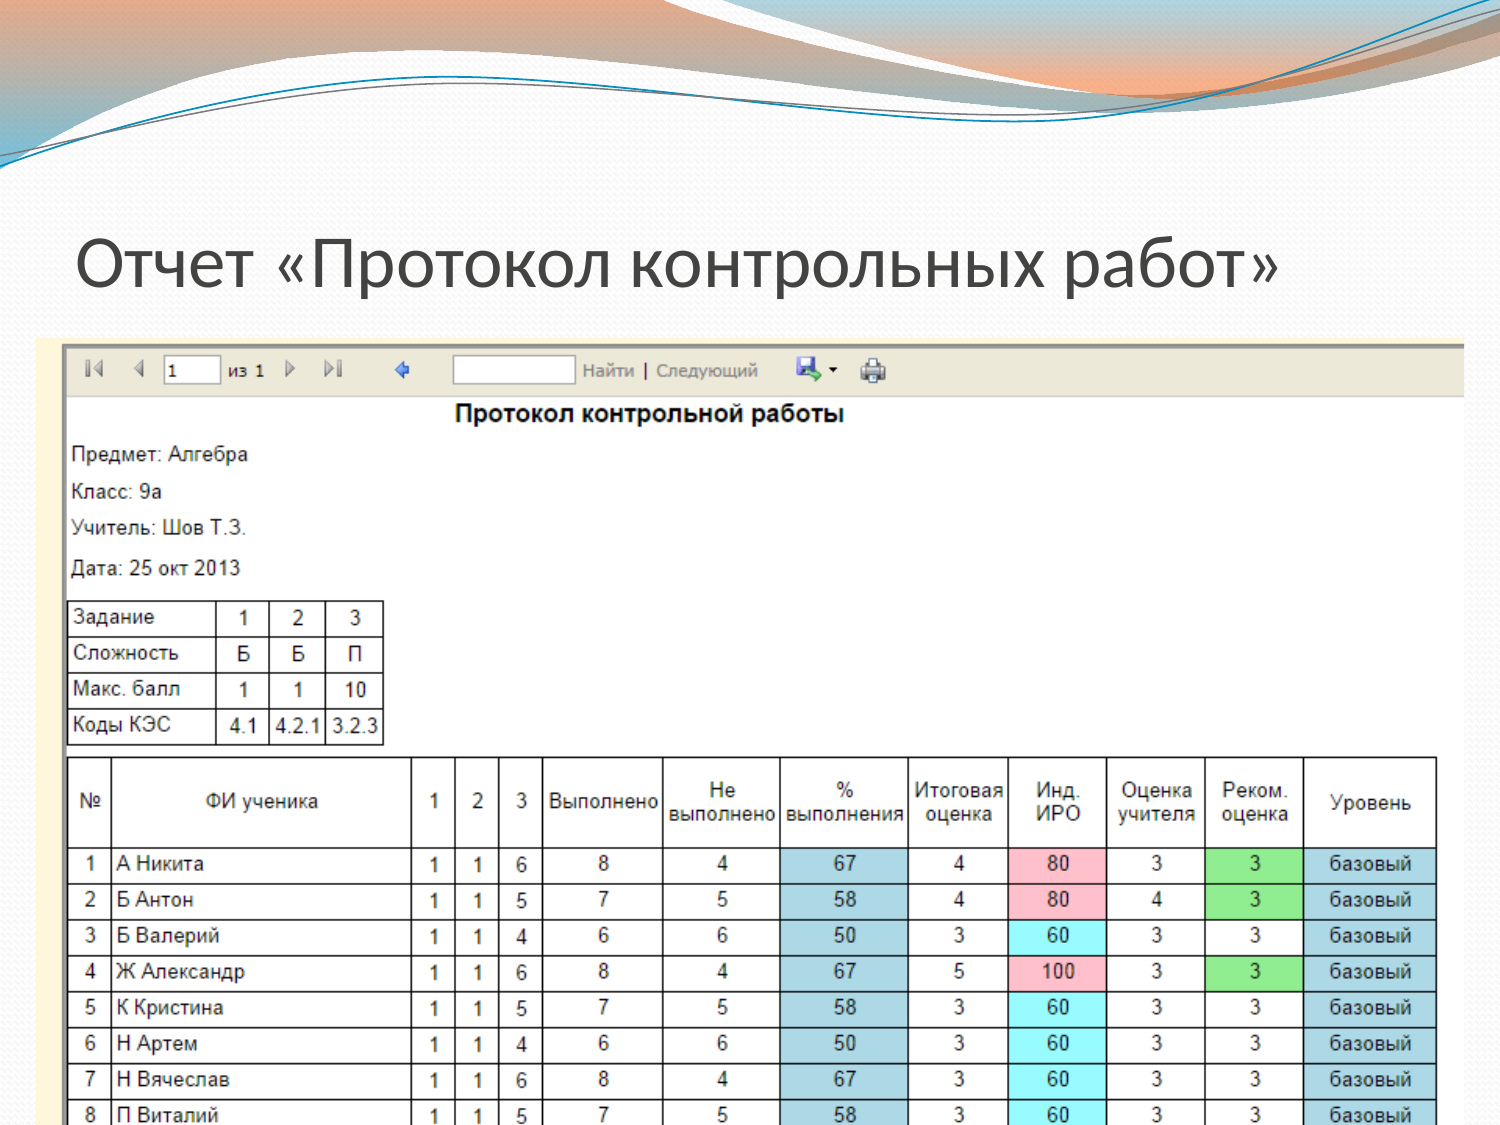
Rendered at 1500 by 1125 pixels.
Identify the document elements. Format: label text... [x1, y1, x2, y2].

picture [35, 337, 1465, 1125]
title Отчет «Протокол контрольных работ» [75, 115, 1438, 303]
